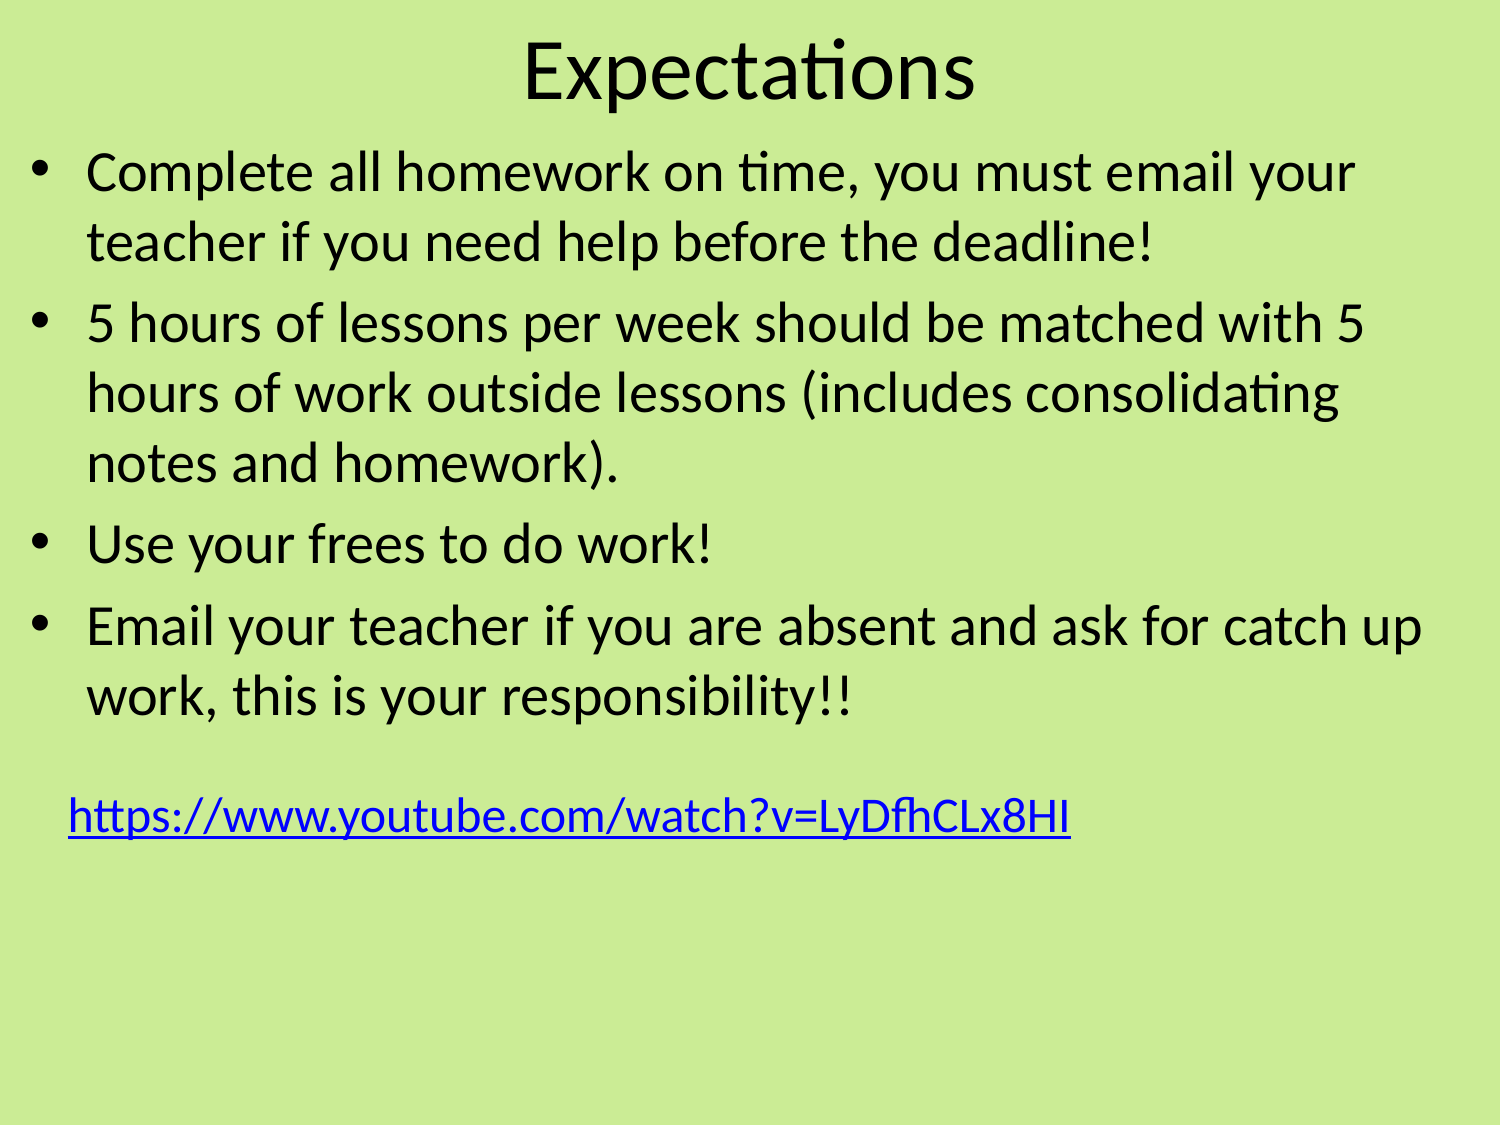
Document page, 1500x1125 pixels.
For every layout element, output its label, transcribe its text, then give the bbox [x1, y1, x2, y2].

text_box https://www.youtube.com/watch?v=LyDfhCLx8HI [53, 775, 1140, 850]
title Expectations [75, 4, 1425, 125]
list Complete all homework on time, you must email your teacher if you need help before the deadline! 5 hours of lessons per week should be matched with 5 hours of work outside lessons (includes consolidating notes and homework). Use your frees to do work! Email your teacher if you are absent and ask for catch up work, this is your responsibility!! [14, 125, 1486, 1040]
